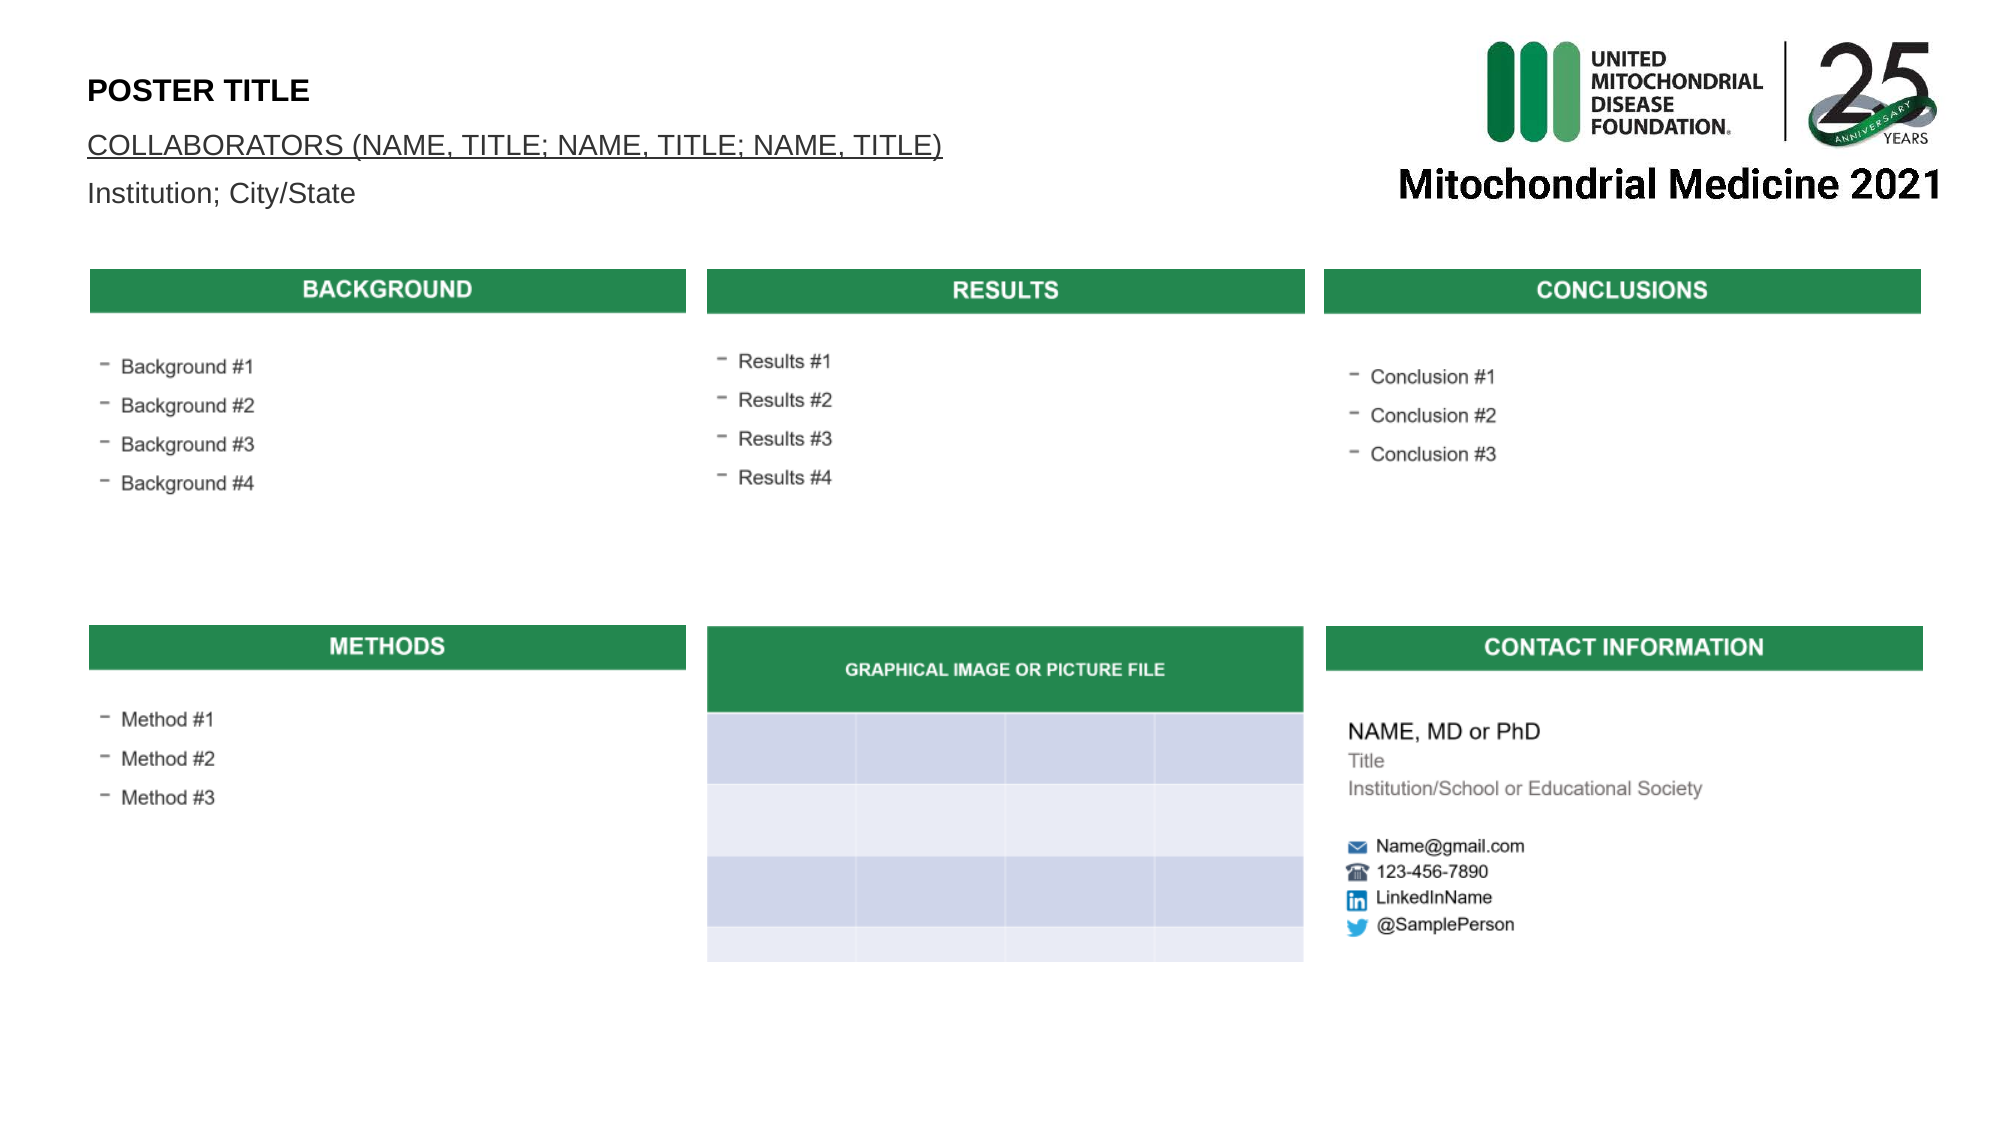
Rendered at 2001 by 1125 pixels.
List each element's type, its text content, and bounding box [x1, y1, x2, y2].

picture [0, 0, 2001, 1125]
text_box COLLABORATORS (NAME, TITLE; NAME, TITLE; NAME, TITLE) Institution; City/State [72, 119, 1900, 217]
text_box POSTER TITLE [72, 31, 1697, 119]
